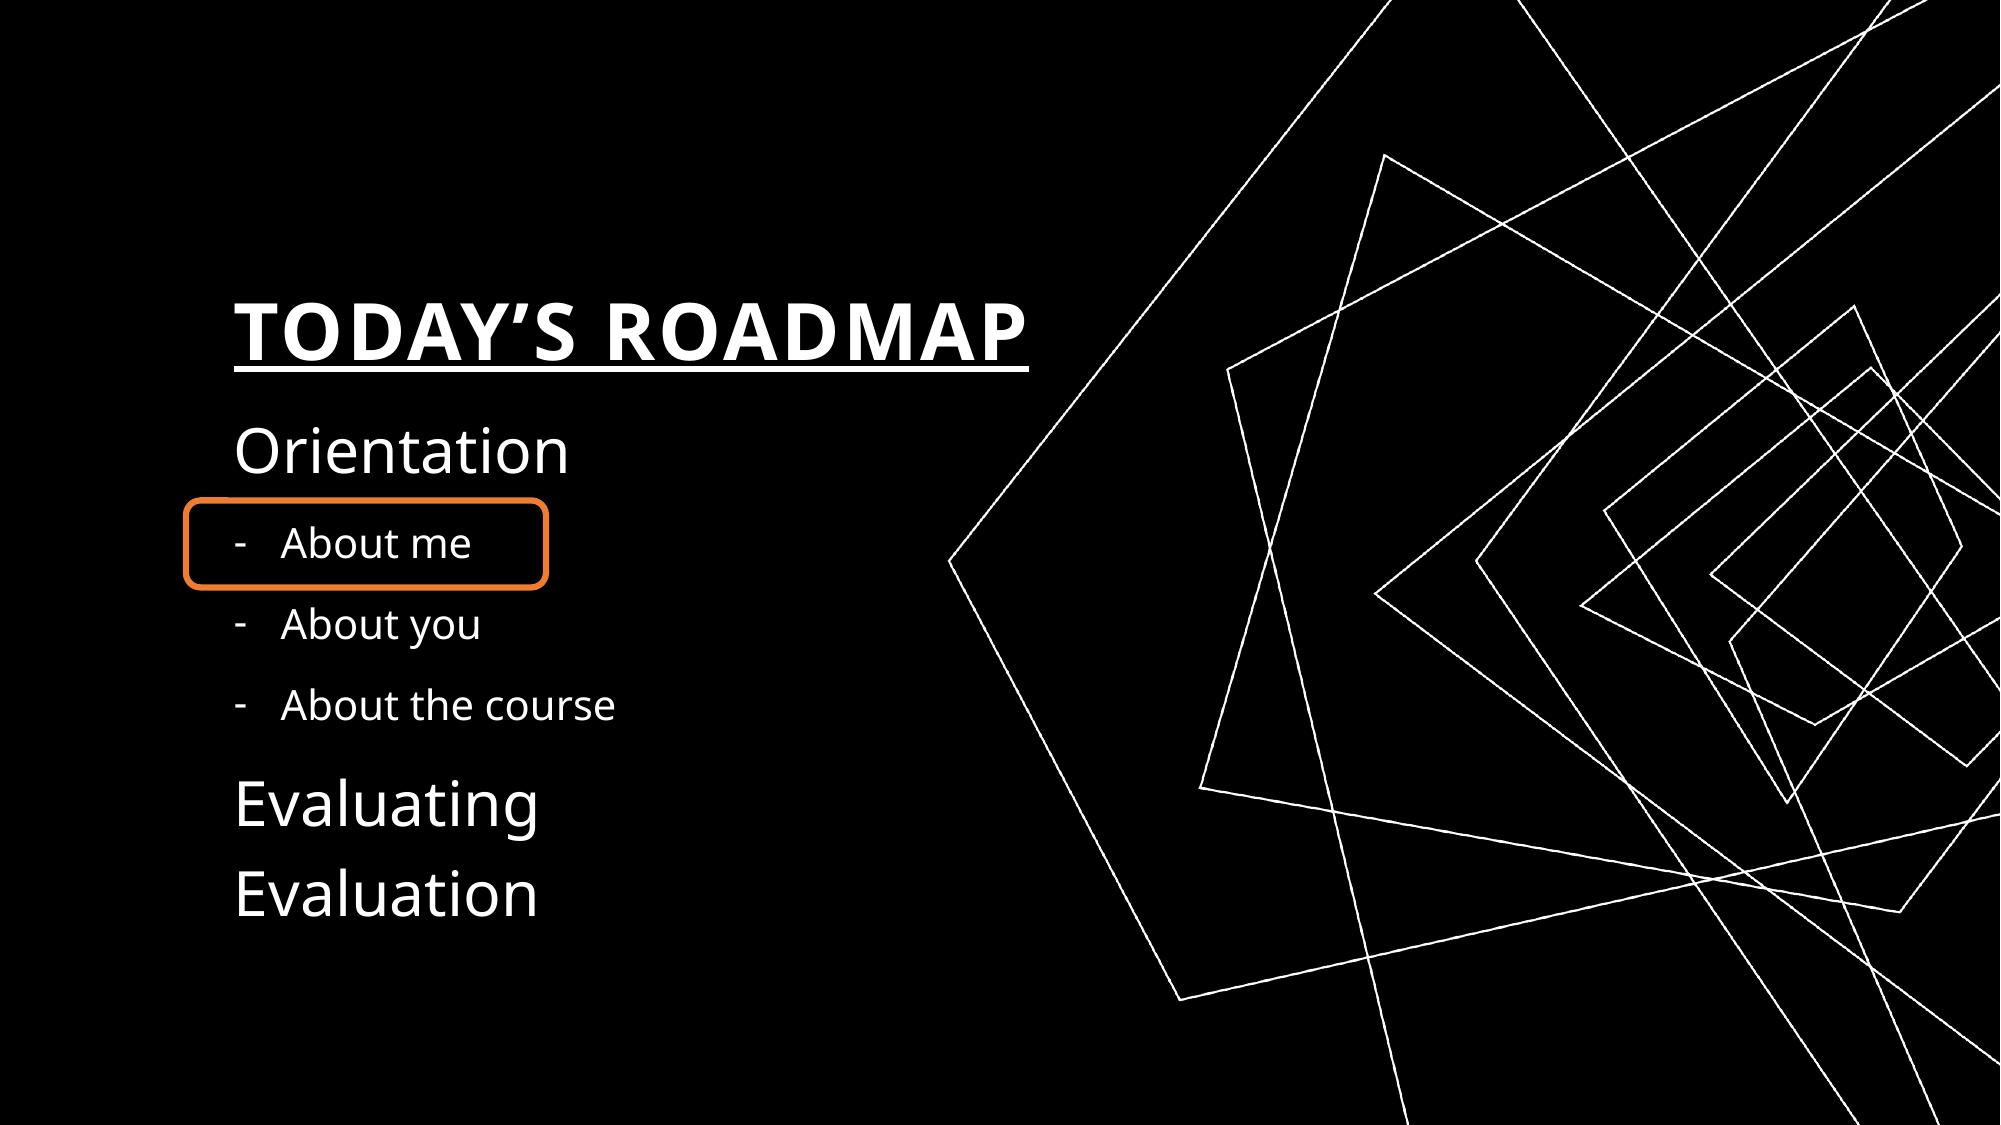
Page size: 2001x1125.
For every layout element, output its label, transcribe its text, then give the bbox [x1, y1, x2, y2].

title Today’s Roadmap [218, 167, 1055, 385]
picture [900, 0, 2000, 1125]
text_box [184, 499, 547, 589]
list Orientation About me About you About the course Evaluating Evaluation [218, 388, 859, 1042]
